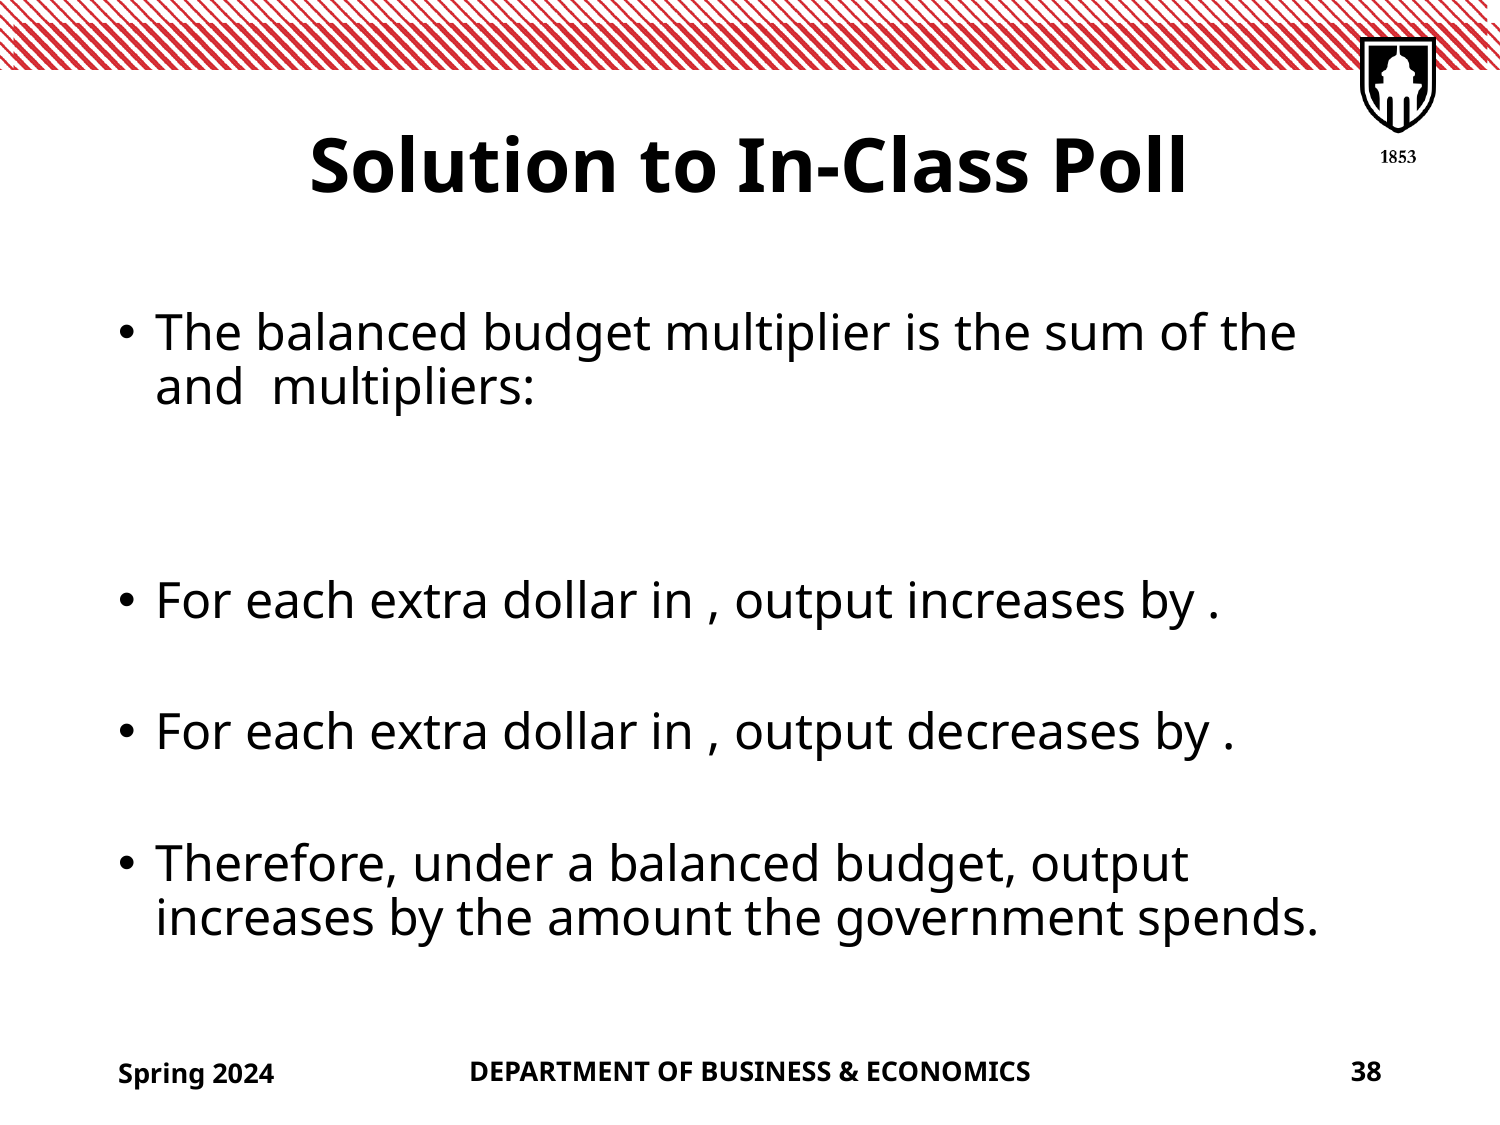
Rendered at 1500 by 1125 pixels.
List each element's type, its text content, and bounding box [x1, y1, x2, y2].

title Solution to In-Class Poll [103, 59, 1397, 278]
footer DEPARTMENT OF BUSINESS & ECONOMICS [277, 1042, 1059, 1103]
slide_number Spring 2024 [103, 1042, 277, 1103]
picture [0, 0, 1500, 163]
slide_number 38 [1059, 1042, 1397, 1103]
